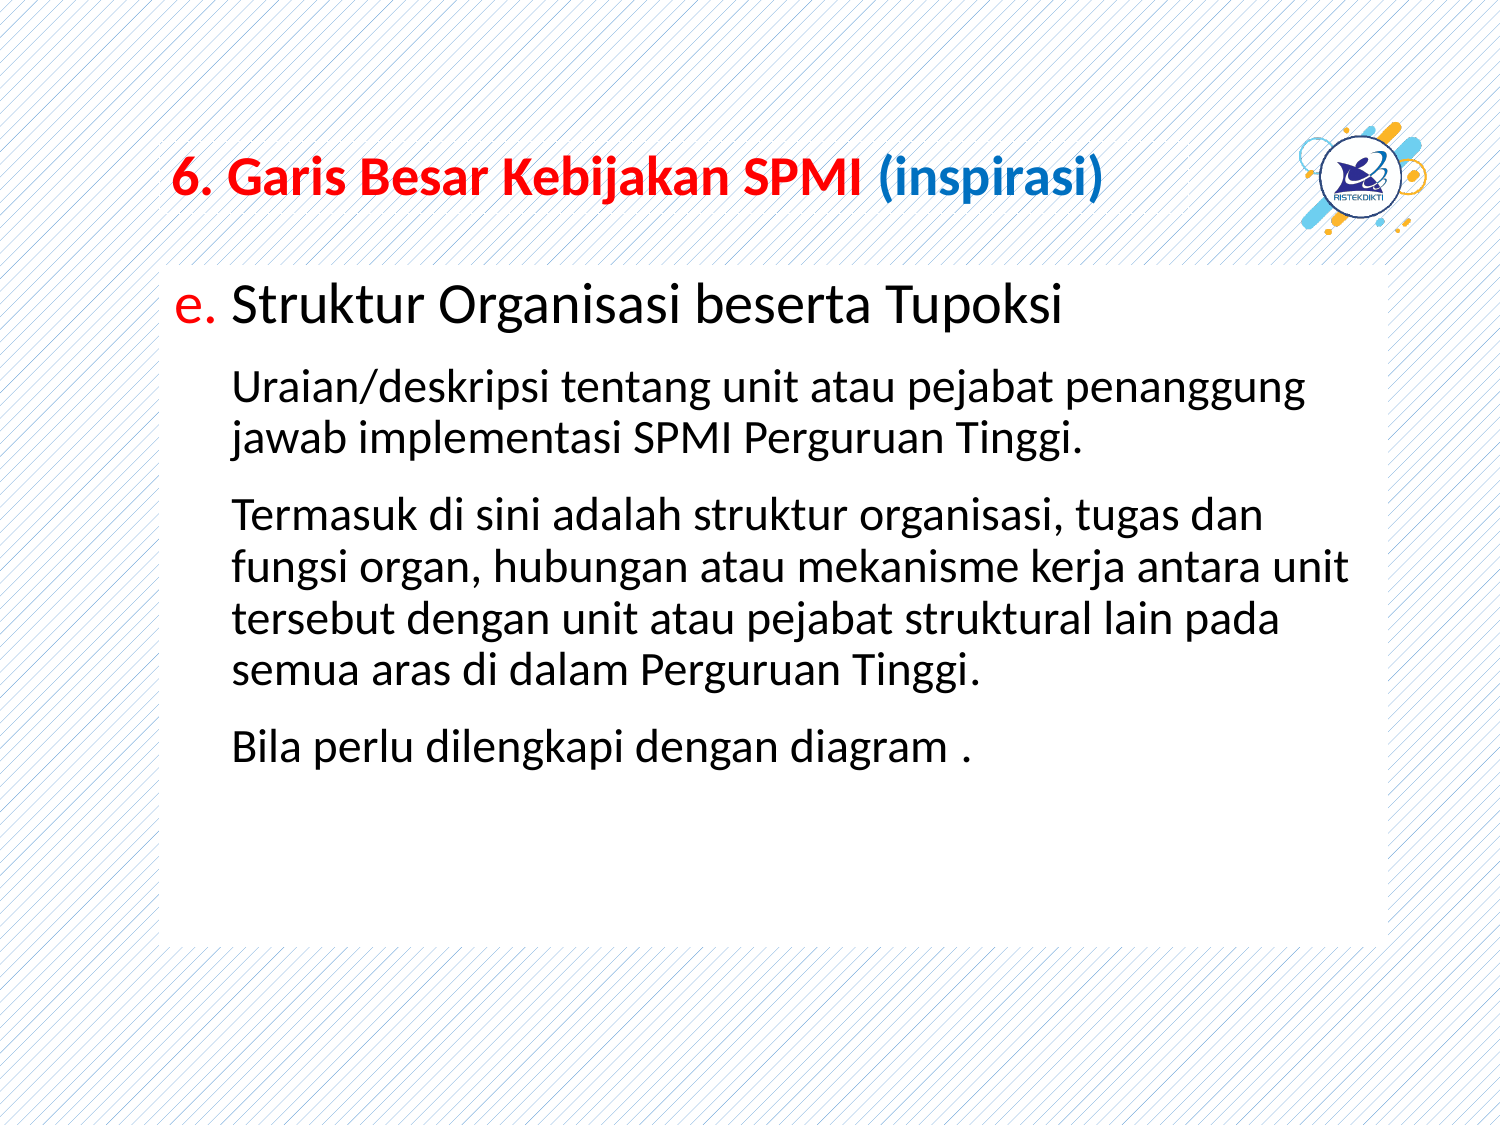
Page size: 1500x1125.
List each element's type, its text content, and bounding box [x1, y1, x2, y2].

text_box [1299, 119, 1428, 235]
text_box 6. Garis Besar Kebijakan SPMI (inspirasi) [159, 141, 1189, 214]
list e. Struktur Organisasi beserta Tupoksi Uraian/deskripsi tentang unit atau pejabat penanggung jawab implementasi SPMI Perguruan Tinggi. Termasuk di sini adalah struktur organisasi, tugas dan fungsi organ, hubungan atau mekanisme kerja antara unit tersebut dengan unit atau pejabat struktural lain pada semua aras di dalam Perguruan Tinggi. Bila perlu dilengkapi dengan diagram . [159, 265, 1388, 947]
